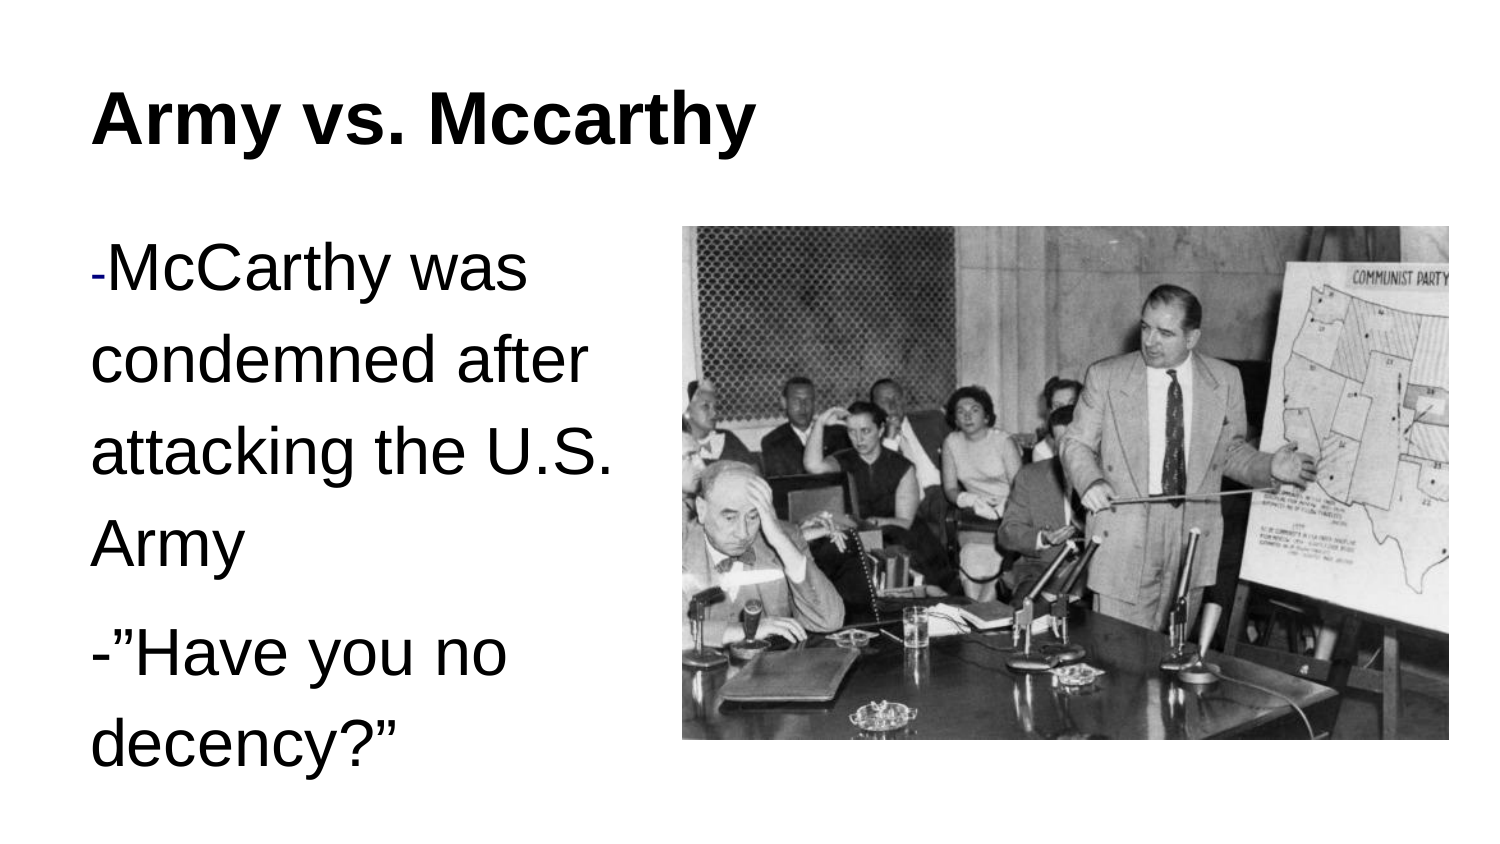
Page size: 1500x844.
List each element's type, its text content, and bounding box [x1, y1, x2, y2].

list -McCarthy was condemned after attacking the U.S. Army -”Have you no decency?” [75, 196, 731, 808]
picture [682, 225, 1450, 740]
title Army vs. Mccarthy [75, 33, 1425, 175]
